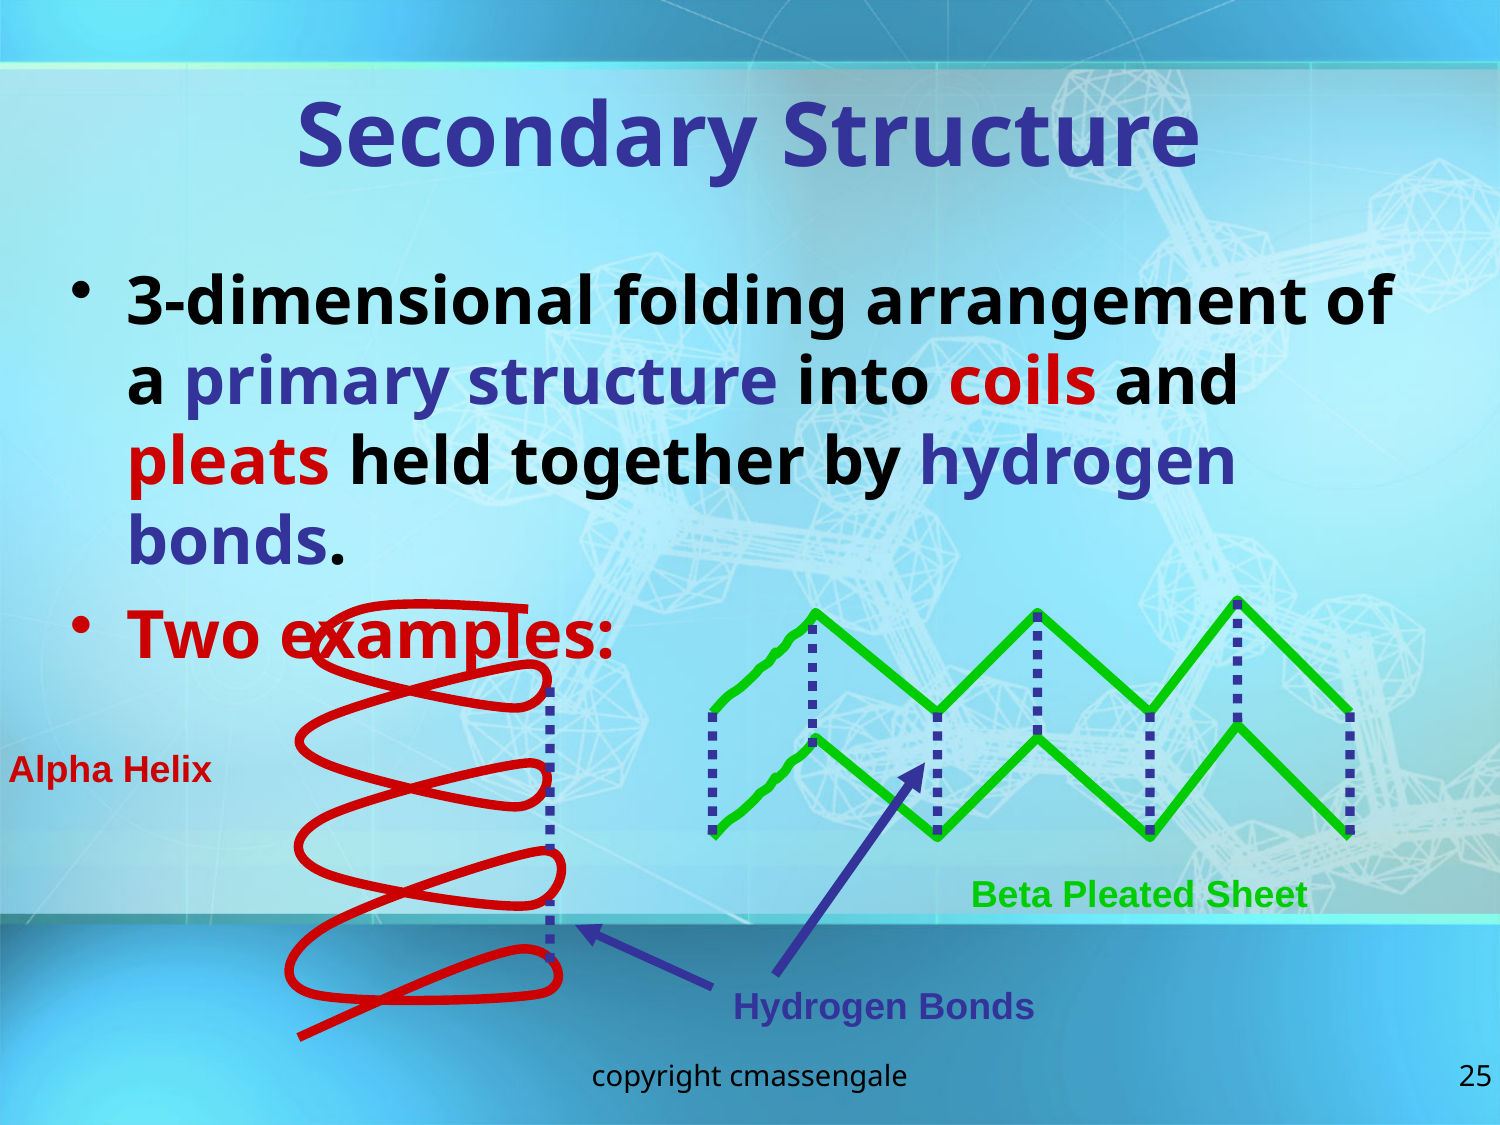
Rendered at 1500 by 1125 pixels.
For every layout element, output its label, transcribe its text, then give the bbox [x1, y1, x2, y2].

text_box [574, 762, 1044, 1033]
title Secondary Structure [111, 61, 1388, 201]
list 3-dimensional folding arrangement of a primary structure into coils and pleats held together by hydrogen bonds. Two examples: [61, 249, 1451, 926]
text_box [712, 599, 1351, 920]
slide_number 25 [1443, 1049, 1500, 1106]
text_box copyright cmassengale [512, 1049, 988, 1100]
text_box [0, 603, 562, 1038]
picture [0, 0, 1500, 1125]
